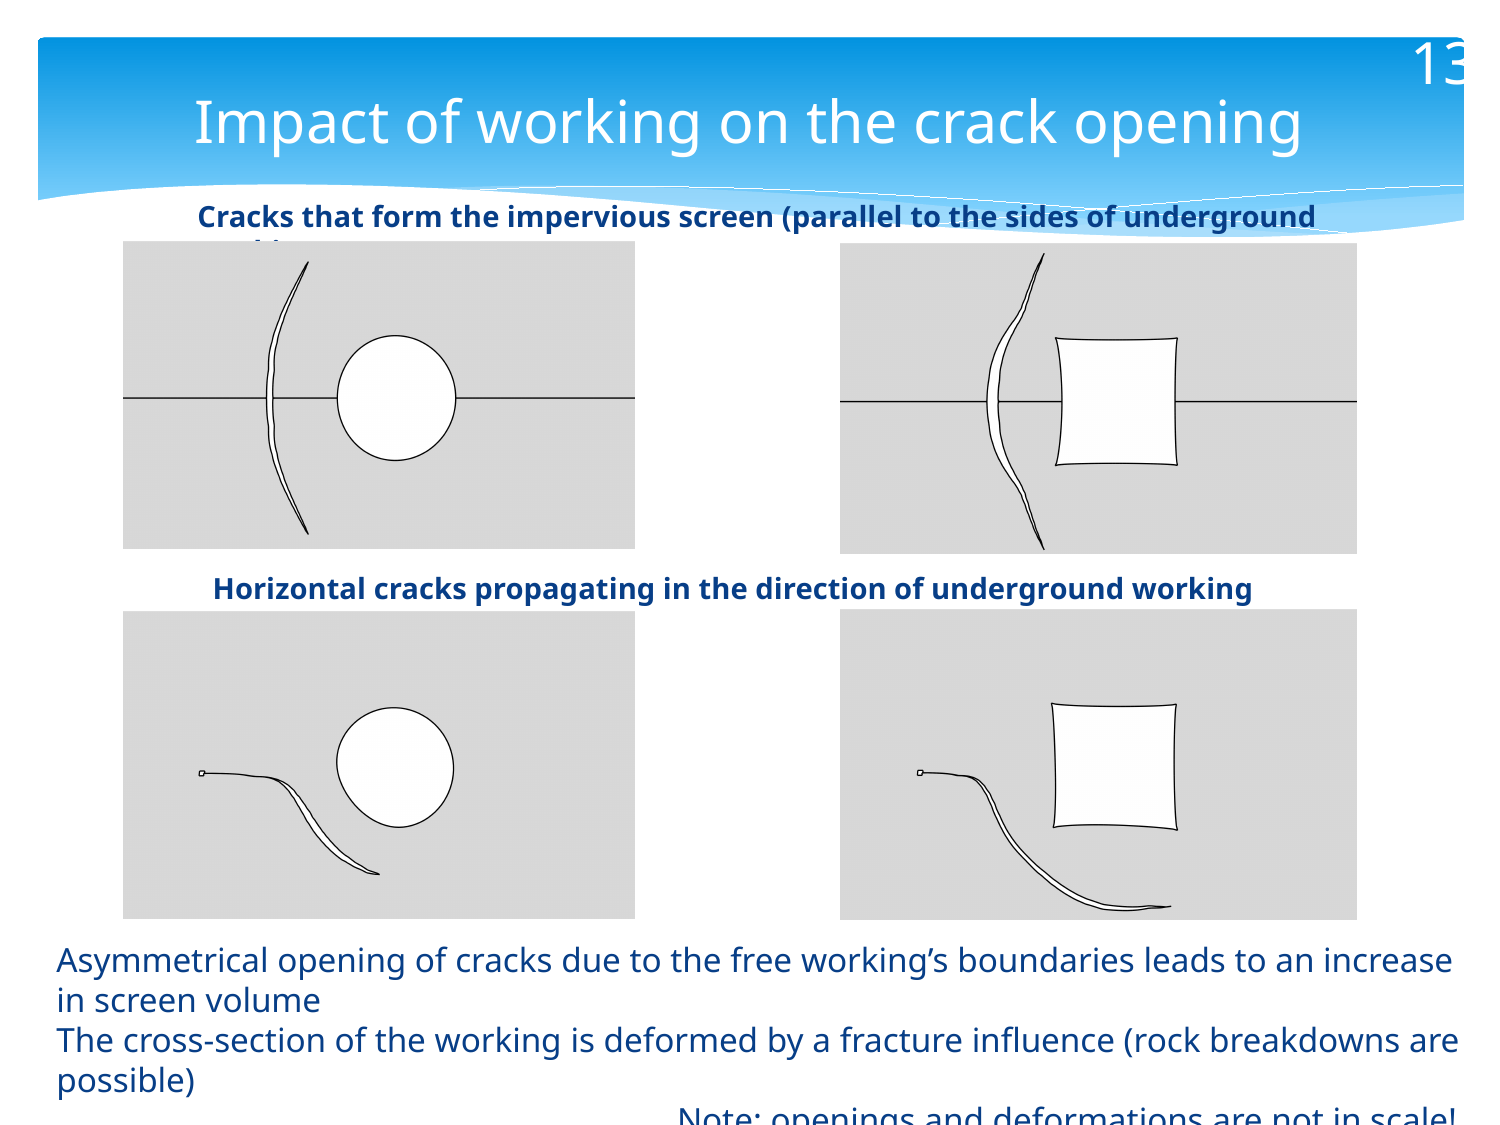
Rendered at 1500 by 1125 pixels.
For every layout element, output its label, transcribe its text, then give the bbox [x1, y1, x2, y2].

list Asymmetrical opening of cracks due to the free working’s boundaries leads to an increase in screen volume The cross-section of the working is deformed by a fracture influence (rock breakdowns are possible) Note: openings and deformations are not in scale! [40, 931, 1483, 1105]
picture [840, 243, 1357, 555]
text_box Horizontal cracks propagating in the direction of underground working [196, 562, 1295, 629]
picture [840, 609, 1357, 921]
picture [123, 241, 635, 550]
picture [123, 611, 635, 919]
title Impact of working on the crack opening [75, 55, 1425, 185]
text_box Cracks that form the impervious screen (parallel to the sides of underground working) [181, 190, 1341, 257]
